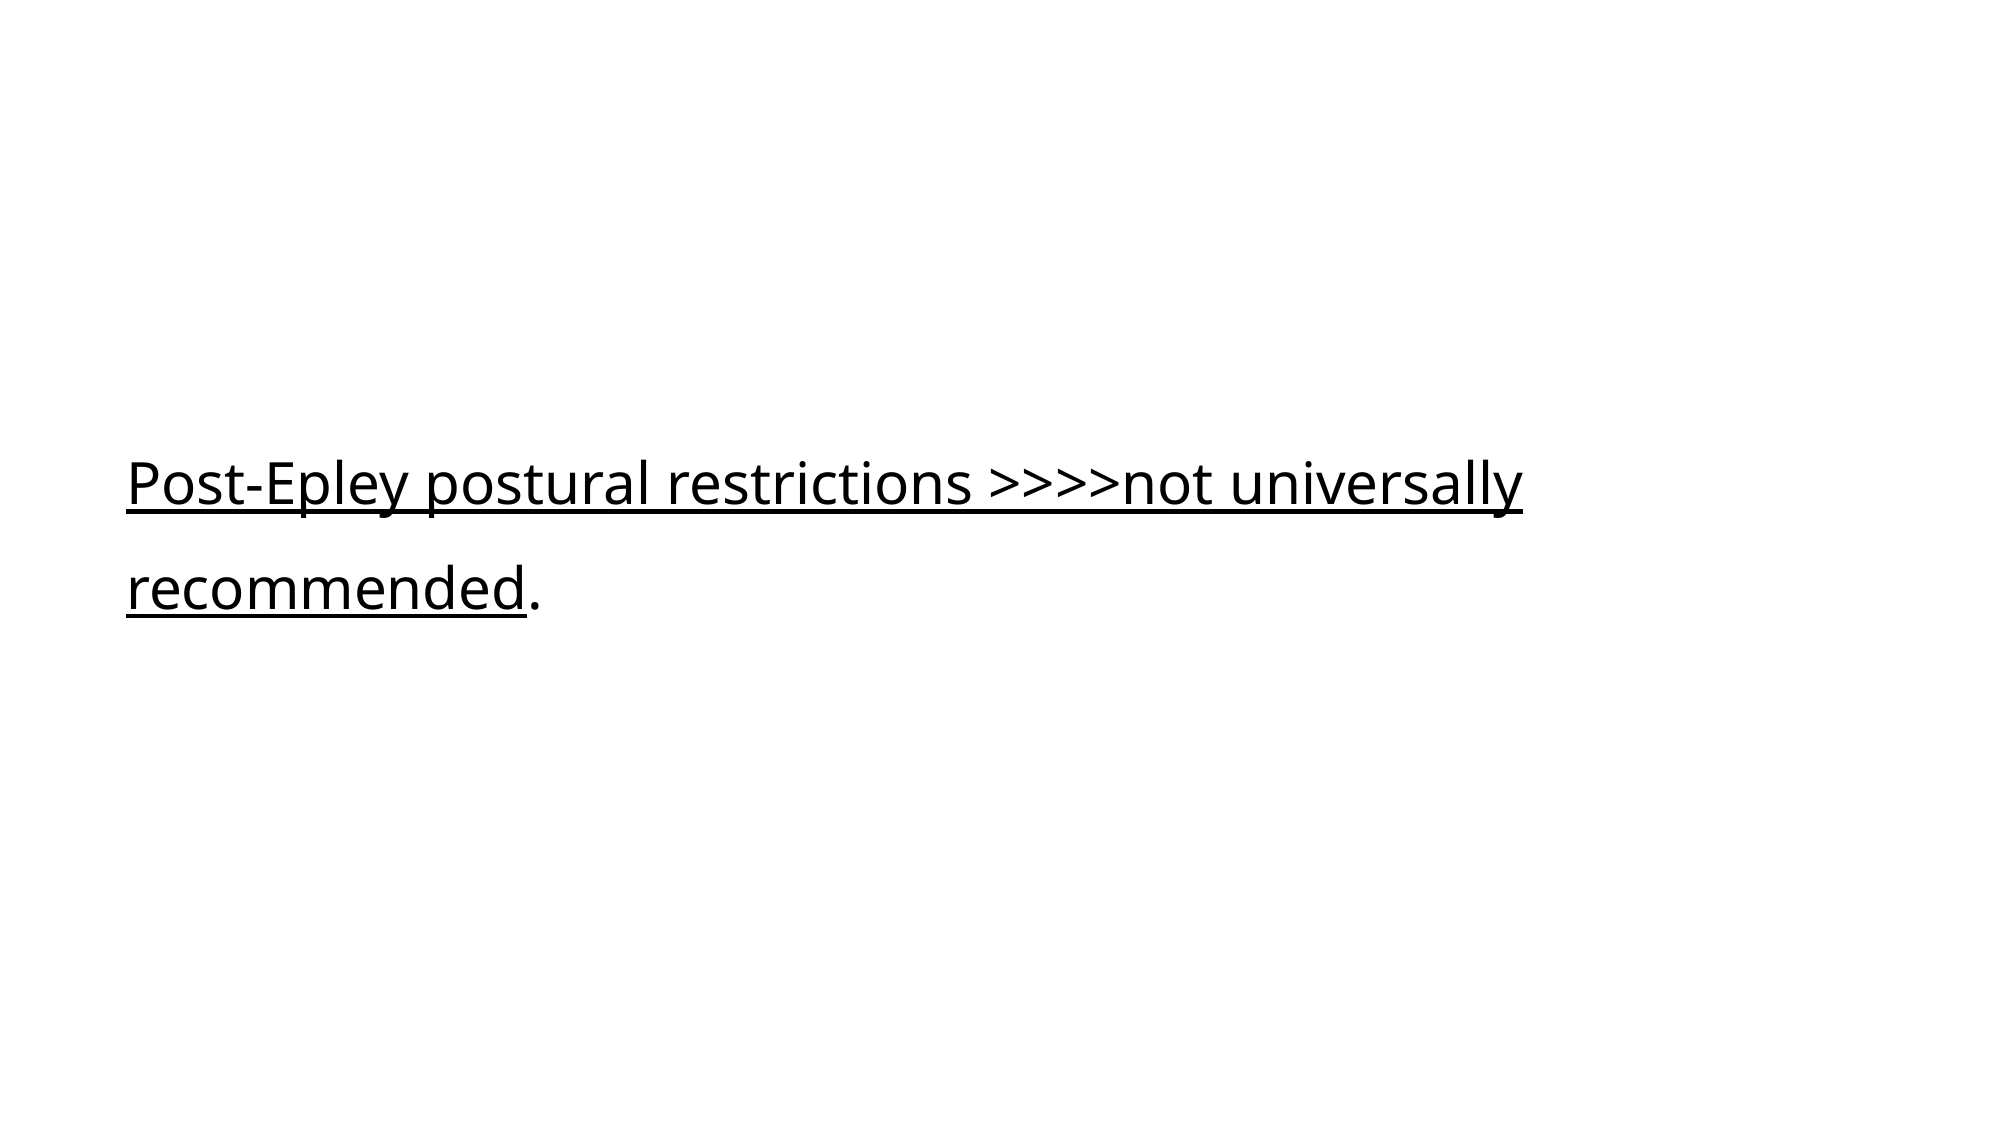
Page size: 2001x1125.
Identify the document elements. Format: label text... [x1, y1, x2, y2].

list Post-Epley postural restrictions >>>>not universally recommended. [111, 404, 1852, 1045]
